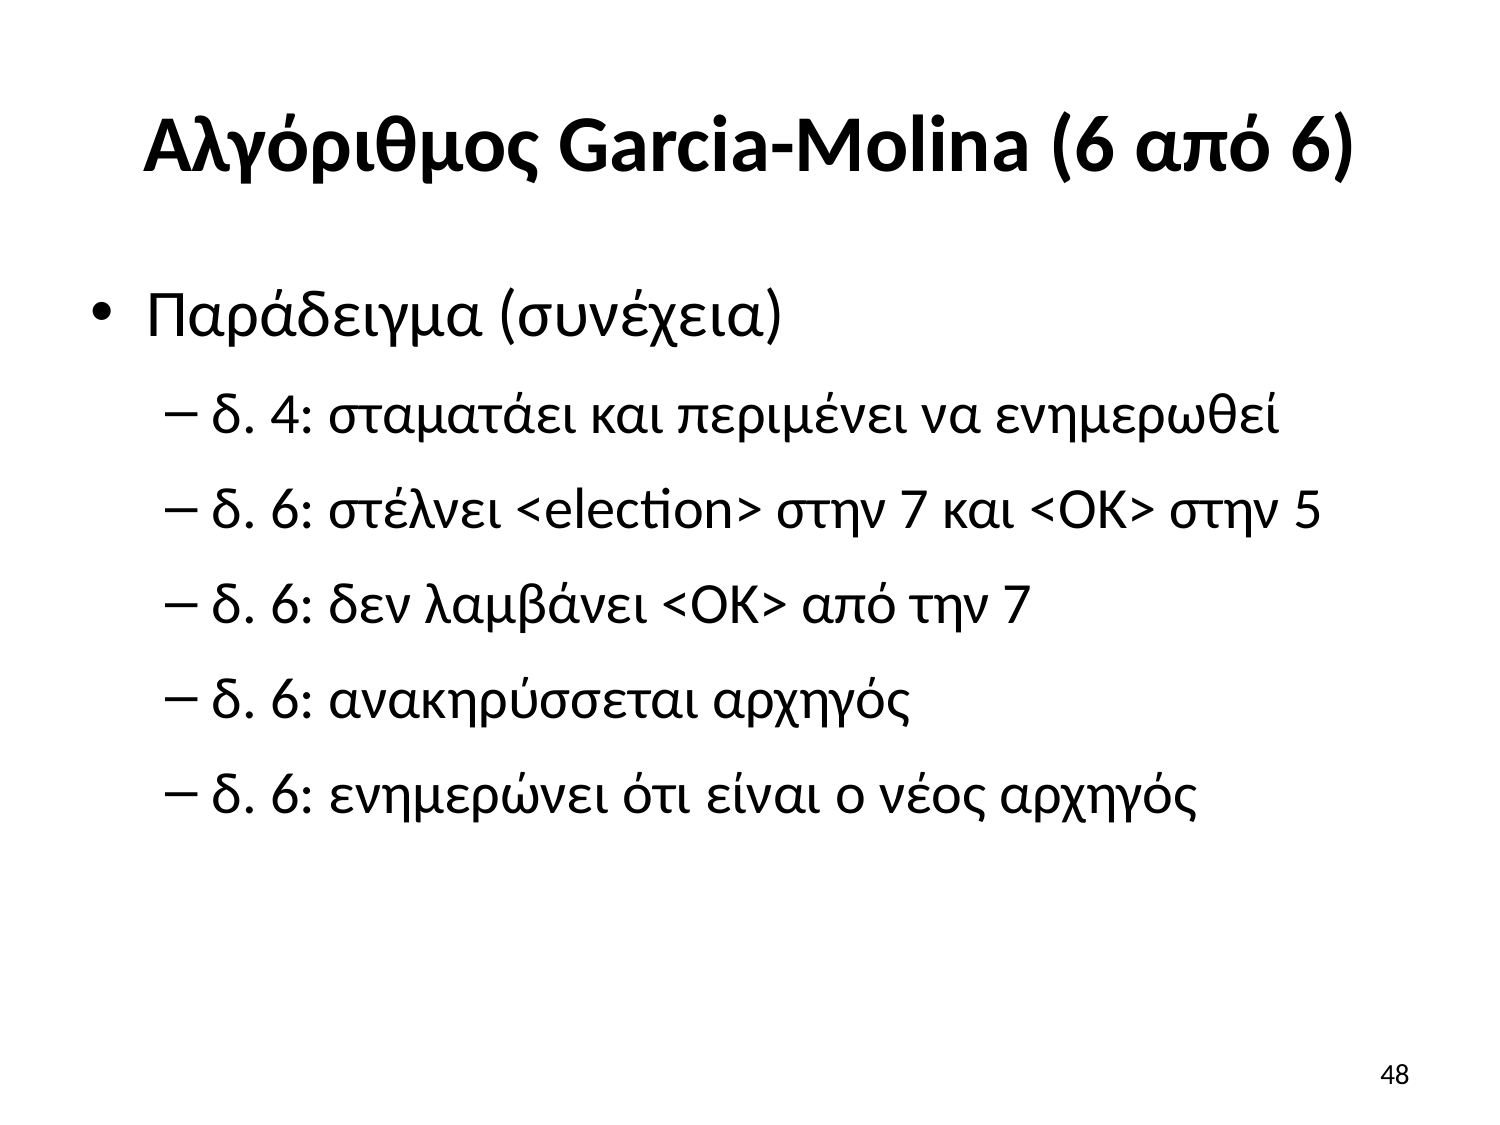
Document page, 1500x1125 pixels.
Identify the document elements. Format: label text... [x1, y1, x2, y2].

title Αλγόριθμος Garcia-Molina (6 από 6) [75, 45, 1425, 233]
slide_number 48 [1074, 1042, 1425, 1103]
list Παράδειγμα (συνέχεια) δ. 4: σταματάει και περιμένει να ενημερωθεί δ. 6: στέλνει <election> στην 7 και <ΟΚ> στην 5 δ. 6: δεν λαμβάνει <ΟΚ> από την 7 δ. 6: ανακηρύσσεται αρχηγός δ. 6: ενημερώνει ότι είναι ο νέος αρχηγός [75, 262, 1425, 1005]
